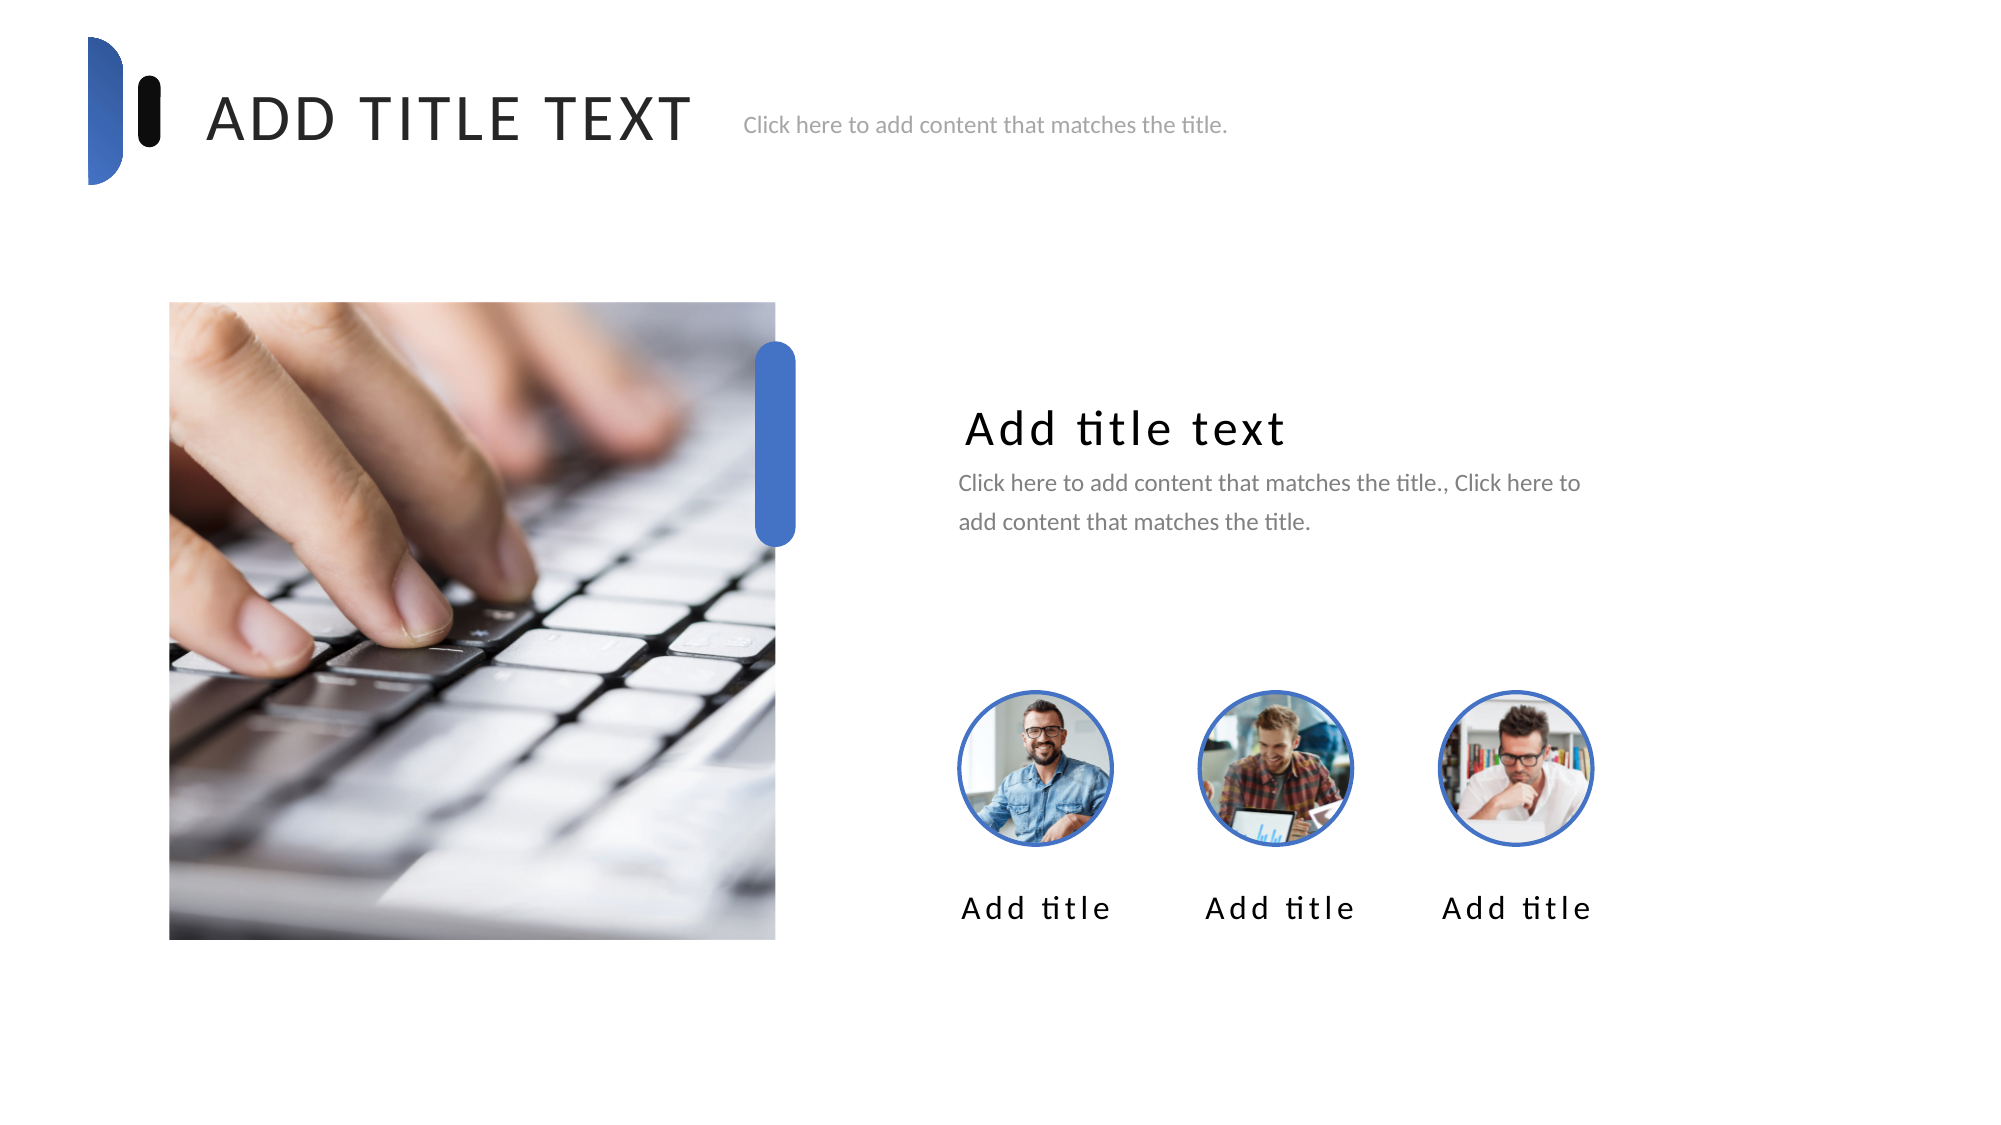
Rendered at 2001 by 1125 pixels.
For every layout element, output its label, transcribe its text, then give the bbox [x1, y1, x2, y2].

text_box [958, 691, 1113, 846]
text_box ADD TITLE TEXT [191, 66, 707, 162]
text_box Add title [946, 879, 1125, 934]
text_box [137, 74, 162, 149]
text_box [1198, 691, 1354, 846]
text_box Click here to add content that matches the title. [728, 95, 1410, 146]
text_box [943, 388, 1616, 541]
text_box [1438, 691, 1594, 846]
text_box [168, 301, 776, 940]
text_box Add title [1427, 879, 1606, 934]
text_box Add title [1190, 879, 1369, 934]
text_box [87, 36, 124, 187]
text_box [754, 340, 797, 549]
